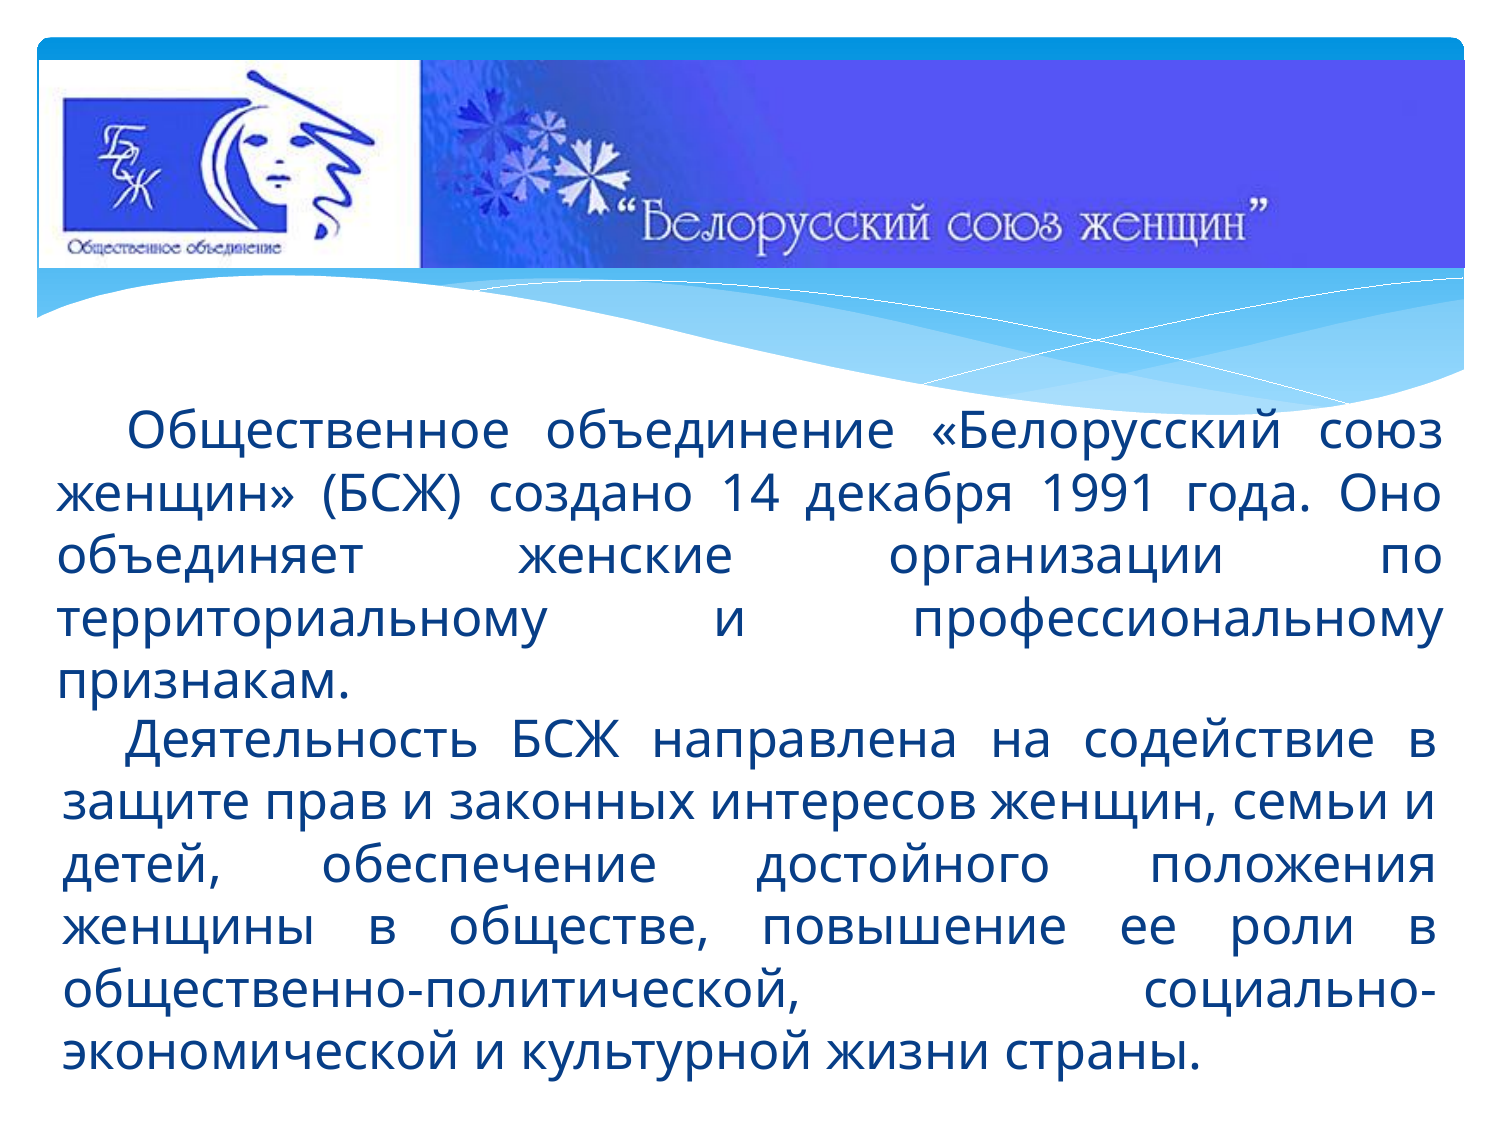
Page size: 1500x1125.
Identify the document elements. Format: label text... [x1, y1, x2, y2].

title Деятельность БСЖ направлена на содействие в защите прав и законных интересов женщин, семьи и детей, обеспечение достойного положения женщины в обществе, повышение ее роли в общественно-политической, социально-экономической и культурной жизни страны. [47, 717, 1453, 1125]
picture [38, 61, 1465, 268]
text_box Общественное объединение «Белорусский союз женщин» (БСЖ) создано 14 декабря 1991 года. Оно объединяет женские организации по территориальному и профессиональному признакам. [41, 389, 1459, 717]
